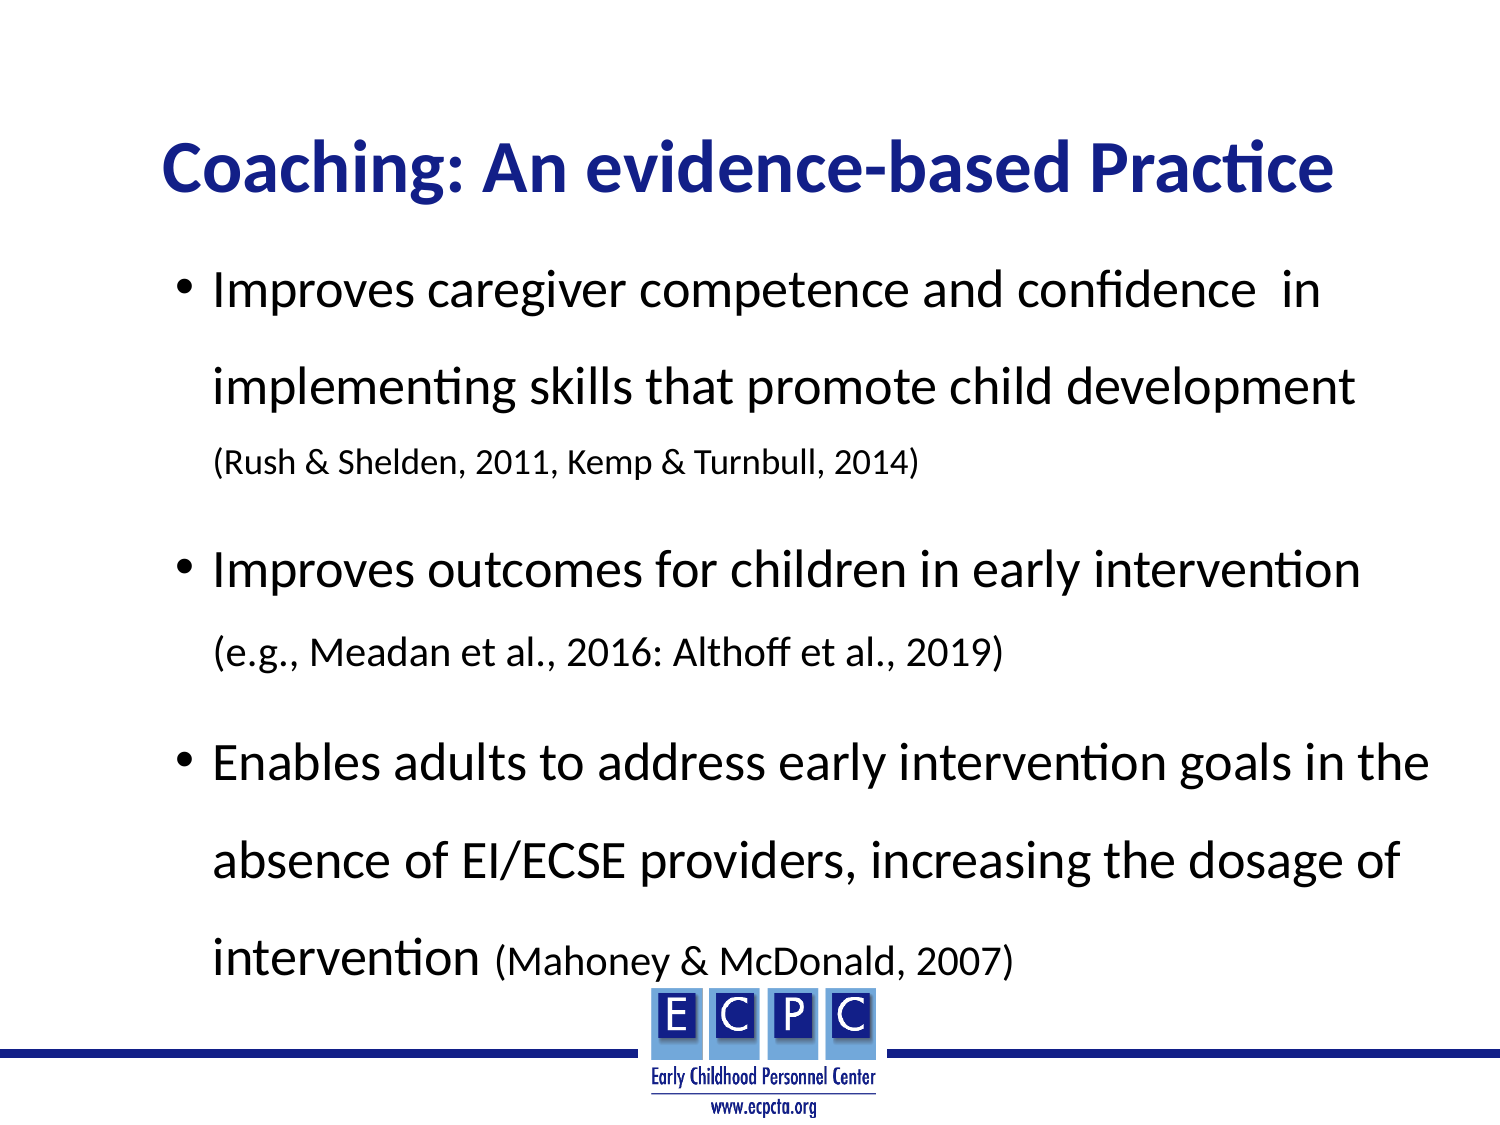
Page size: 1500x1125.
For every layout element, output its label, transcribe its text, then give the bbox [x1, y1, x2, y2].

picture [651, 995, 876, 1118]
list Improves caregiver competence and confidence in implementing skills that promote child development (Rush & Shelden, 2011, Kemp & Turnbull, 2014) Improves outcomes for children in early intervention (e.g., Meadan et al., 2016: Althoff et al., 2019) Enables adults to address early intervention goals in the absence of EI/ECSE providers, increasing the dosage of intervention (Mahoney & McDonald, 2007) [160, 213, 1454, 995]
title Coaching: An evidence-based Practice [103, 59, 1397, 278]
